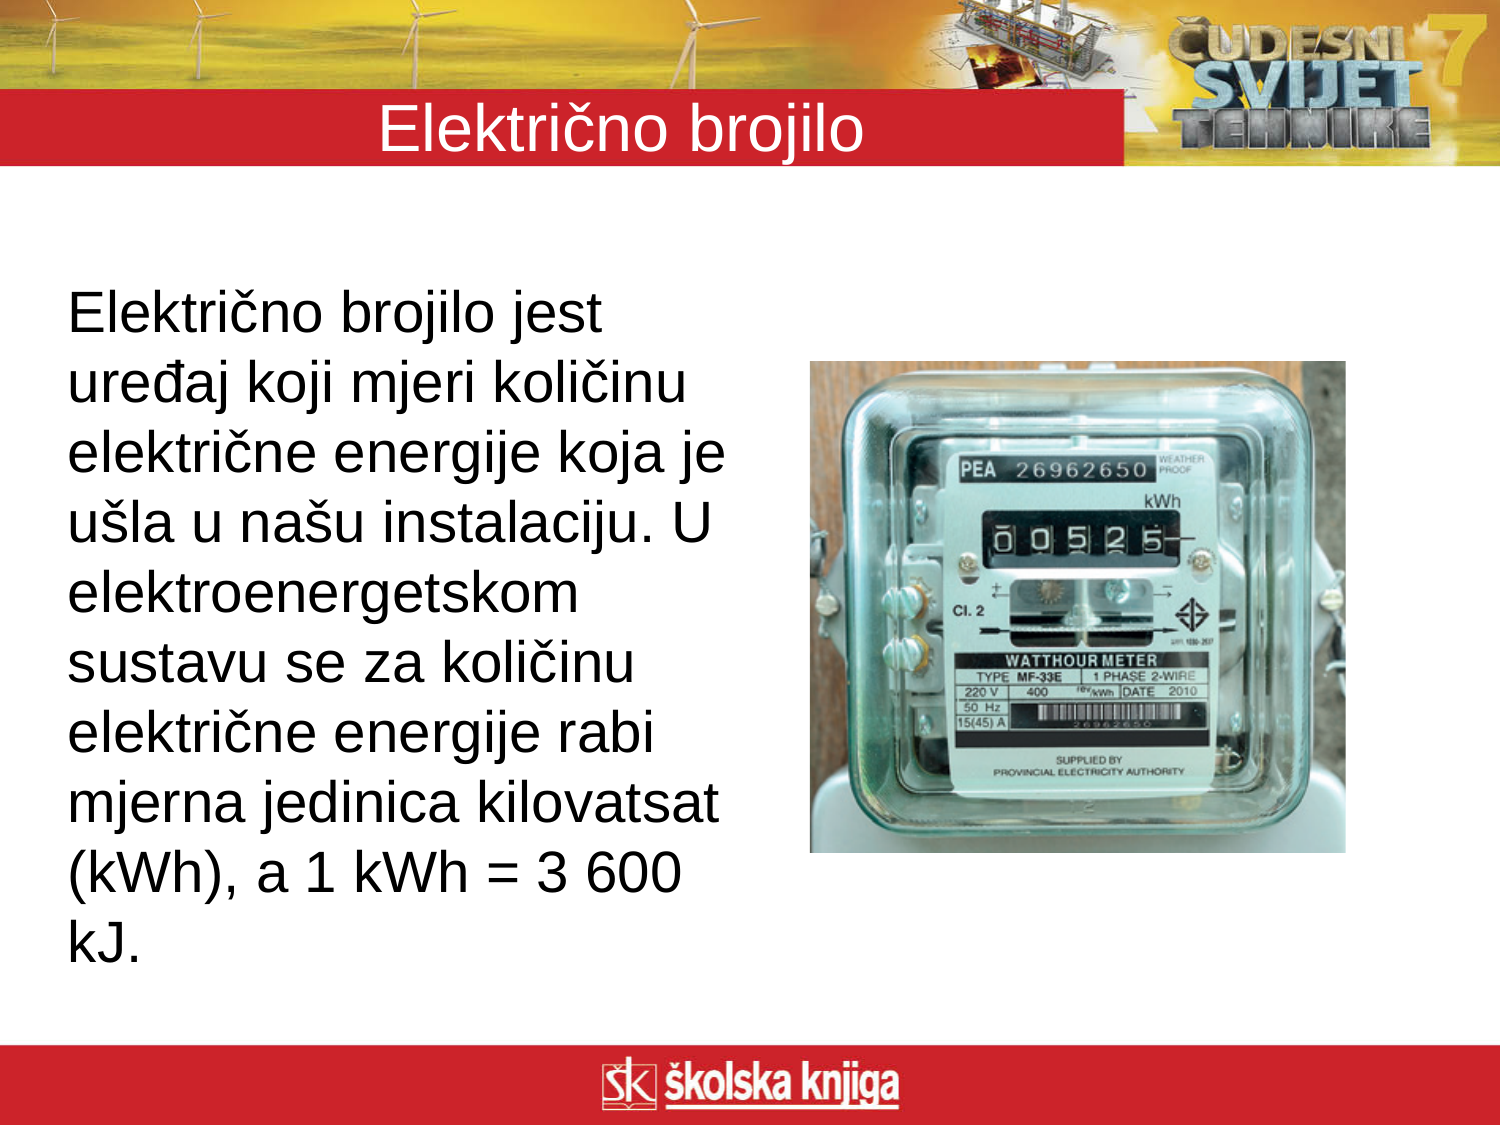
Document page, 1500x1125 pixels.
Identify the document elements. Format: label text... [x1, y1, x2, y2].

picture [0, 0, 1500, 1125]
text_box Električno brojilo [0, 30, 1297, 219]
text_box Električno brojilo jest uređaj koji mjeri količinu električne energije koja je ušla u našu instalaciju. U elektroenergetskom sustavu se za količinu električne energije rabi mjerna jedinica kilovatsat (kWh), a 1 kWh = 3 600 kJ. [53, 267, 788, 937]
